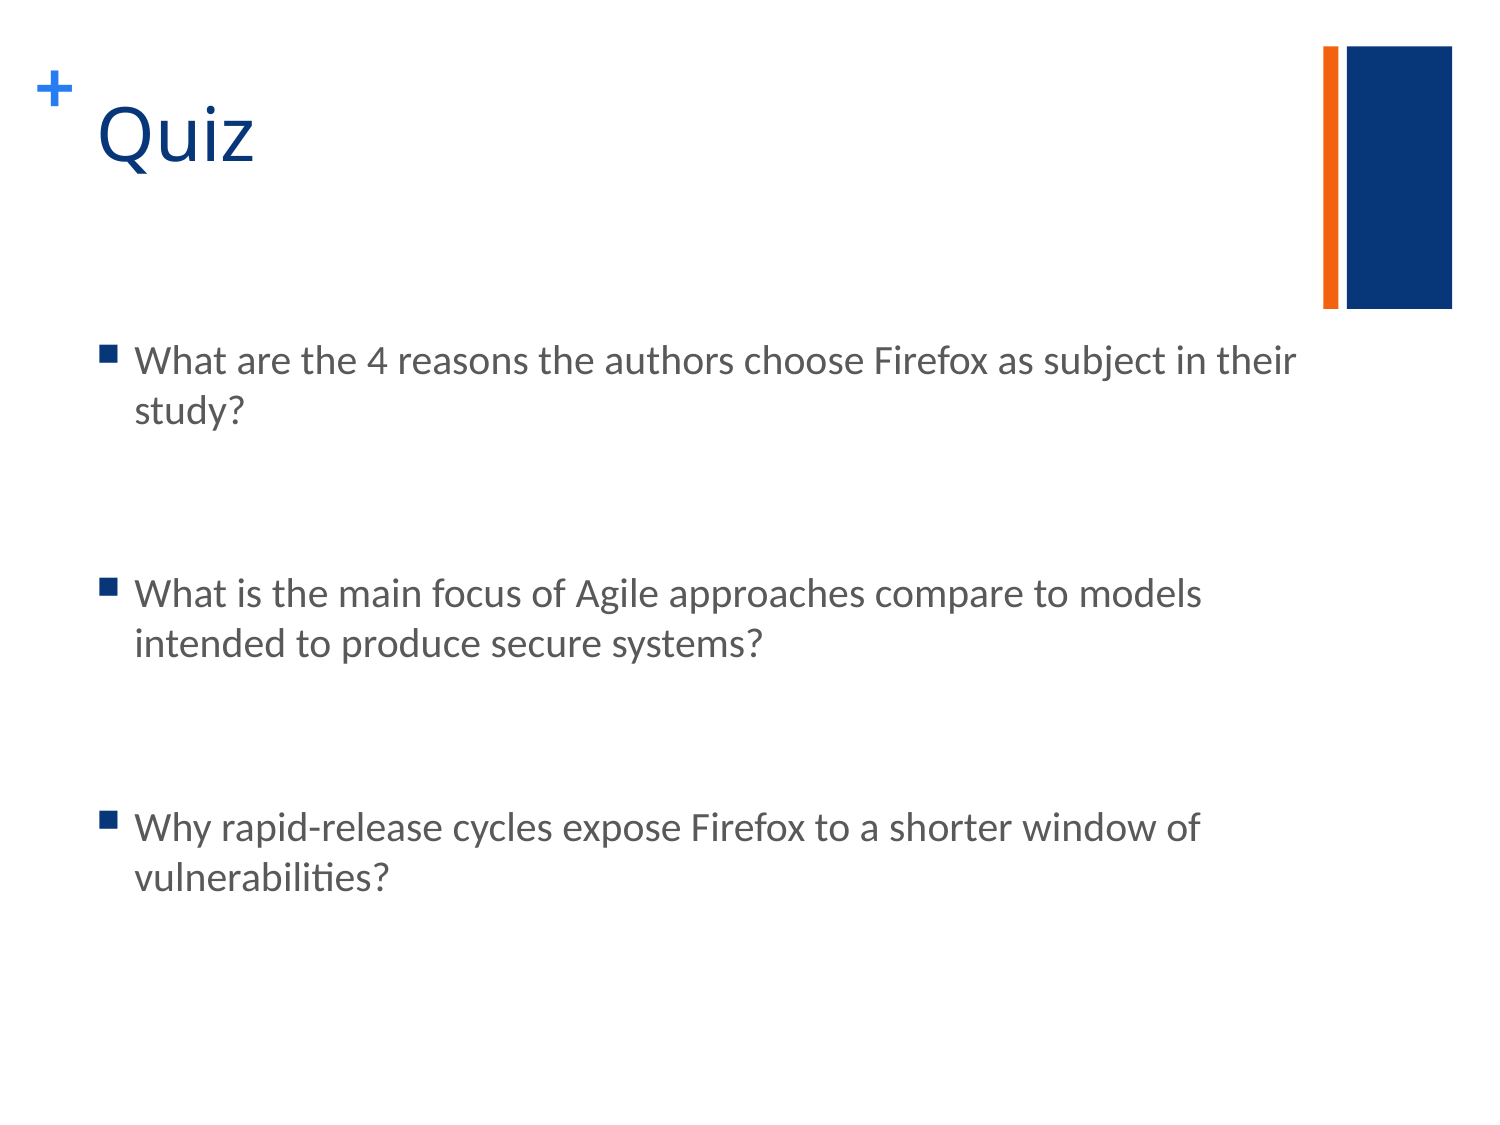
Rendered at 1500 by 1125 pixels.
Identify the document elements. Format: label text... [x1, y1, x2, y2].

title Quiz [81, 79, 1322, 263]
list What are the 4 reasons the authors choose Firefox as subject in their study? What is the main focus of Agile approaches compare to models intended to produce secure systems? Why rapid-release cycles expose Firefox to a shorter window of vulnerabilities? [81, 324, 1322, 1005]
